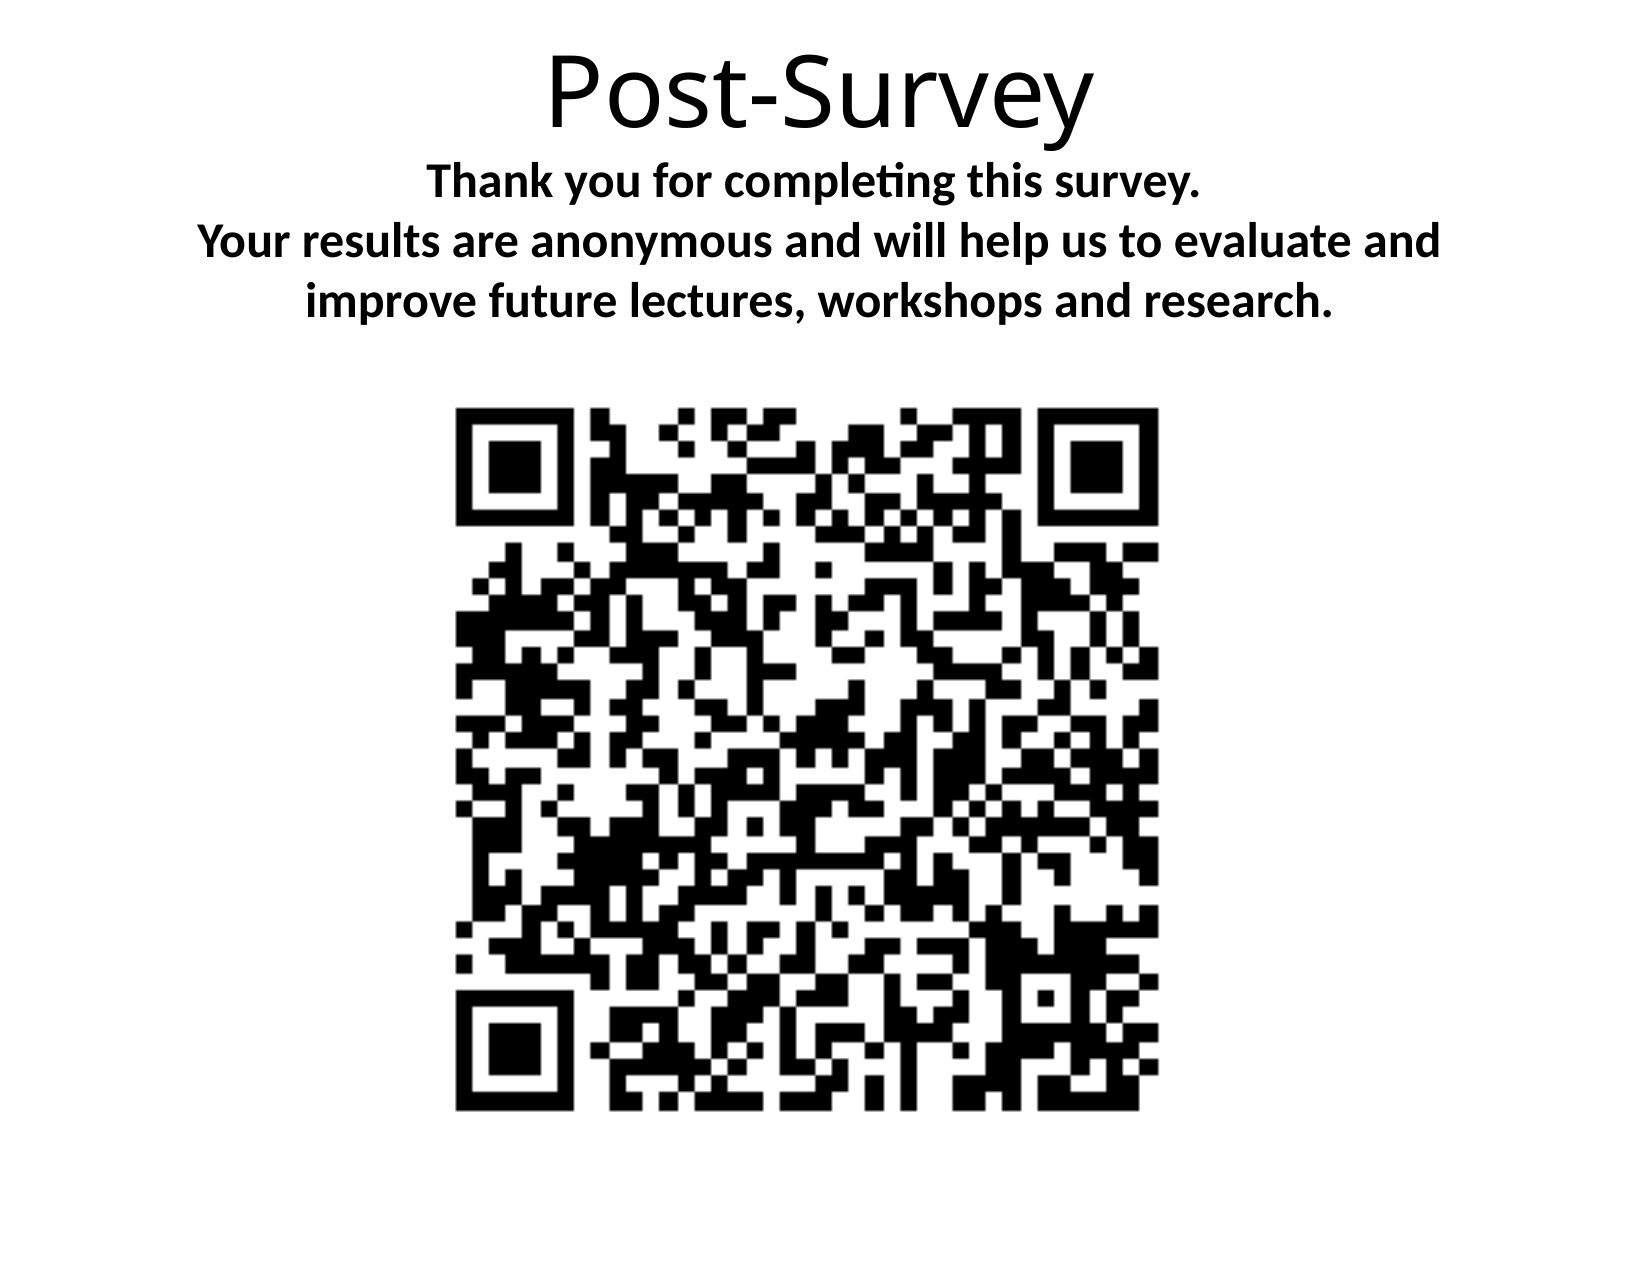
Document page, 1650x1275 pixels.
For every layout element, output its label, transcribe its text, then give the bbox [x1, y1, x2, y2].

picture [402, 331, 1248, 1177]
text_box Post-Survey Thank you for completing this survey. Your results are anonymous and will help us to evaluate and improve future lectures, workshops and research. [108, 20, 1532, 407]
